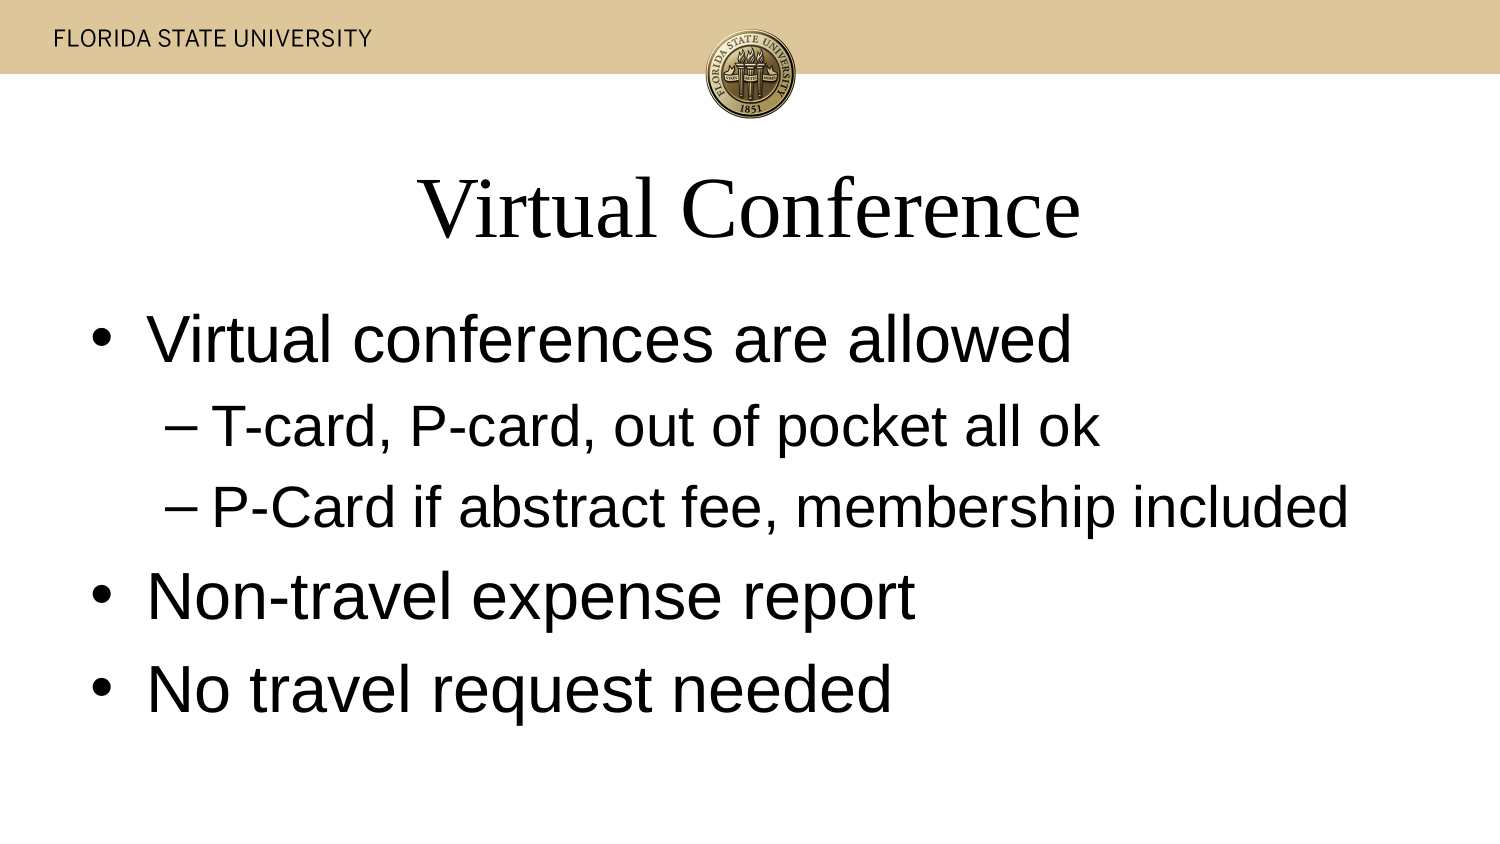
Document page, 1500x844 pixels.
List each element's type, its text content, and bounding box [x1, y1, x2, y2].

list Virtual conferences are allowed T-card, P-card, out of pocket all ok P-Card if abstract fee, membership included Non-travel expense report No travel request needed [75, 288, 1425, 744]
title Virtual Conference [75, 143, 1425, 263]
picture [0, 0, 1500, 844]
